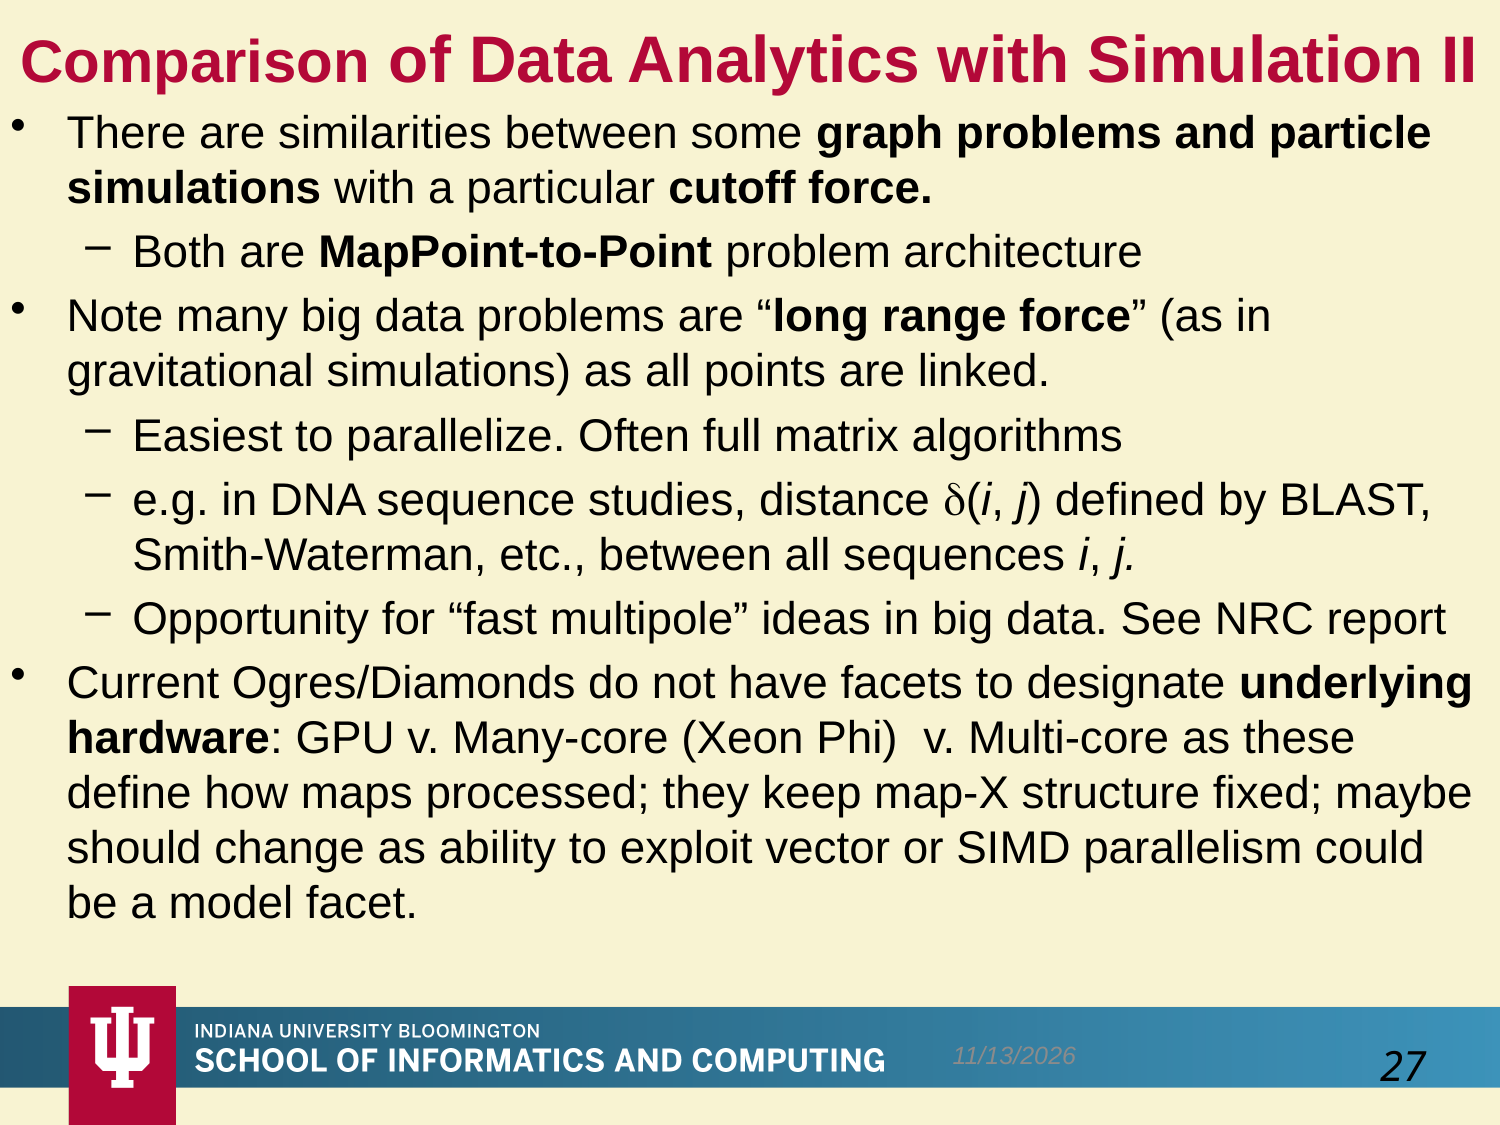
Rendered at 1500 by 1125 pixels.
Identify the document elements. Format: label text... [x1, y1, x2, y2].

list There are similarities between some graph problems and particle simulations with a particular cutoff force. Both are MapPoint-to-Point problem architecture Note many big data problems are “long range force” (as in gravitational simulations) as all points are linked. Easiest to parallelize. Often full matrix algorithms e.g. in DNA sequence studies, distance (i, j) defined by BLAST, Smith-Waterman, etc., between all sequences i, j. Opportunity for “fast multipole” ideas in big data. See NRC report Current Ogres/Diamonds do not have facets to designate underlying hardware: GPU v. Many-core (Xeon Phi) v. Multi-core as these define how maps processed; they keep map-X structure fixed; maybe should change as ability to exploit vector or SIMD parallelism could be a model facet. [0, 95, 1496, 1032]
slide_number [937, 1024, 1275, 1085]
picture [0, 986, 1500, 1125]
title Comparison of Data Analytics with Simulation II [0, 0, 1500, 115]
slide_number 27 [1365, 1032, 1474, 1081]
